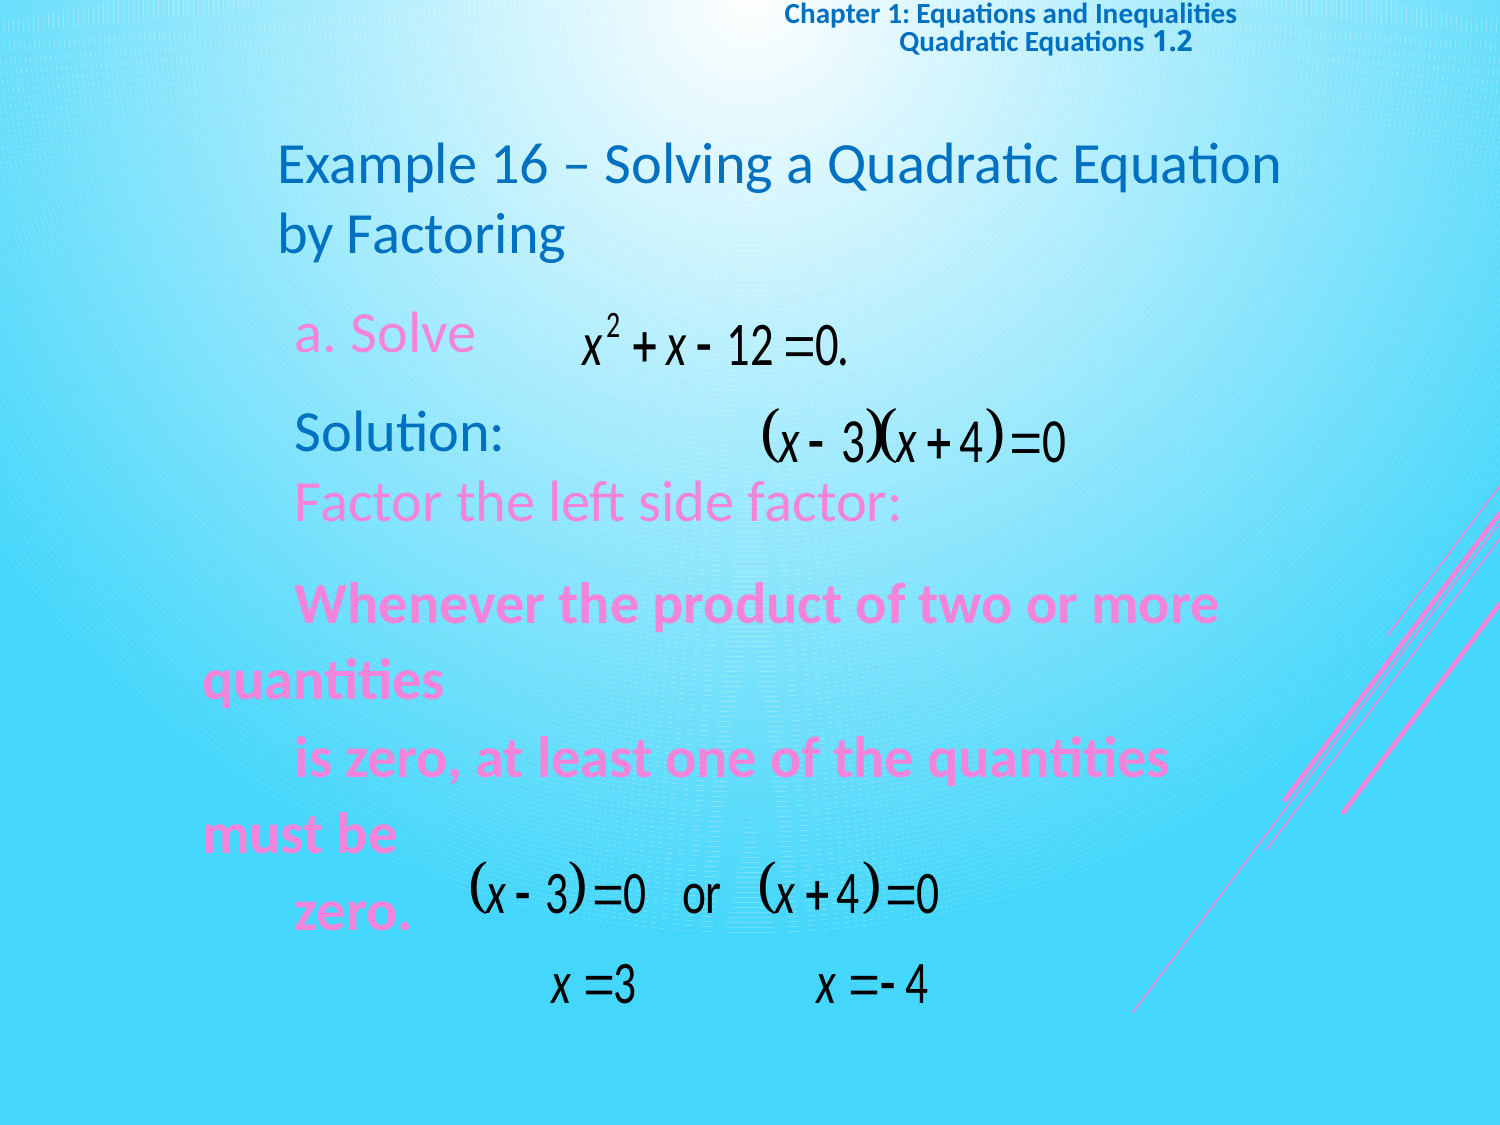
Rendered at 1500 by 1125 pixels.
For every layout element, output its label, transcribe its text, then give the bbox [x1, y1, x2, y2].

text_box Chapter 1: Equations and Inequalities 1.2 Quadratic Equations [187, 0, 1313, 65]
text_box Example 16 – Solving a Quadratic Equation by Factoring a. Solve Solution: Factor the left side factor: Whenever the product of two or more quantities is zero, at least one of the quantities must be zero. [187, 117, 1300, 950]
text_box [466, 861, 944, 1013]
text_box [577, 303, 851, 376]
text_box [758, 408, 1071, 485]
